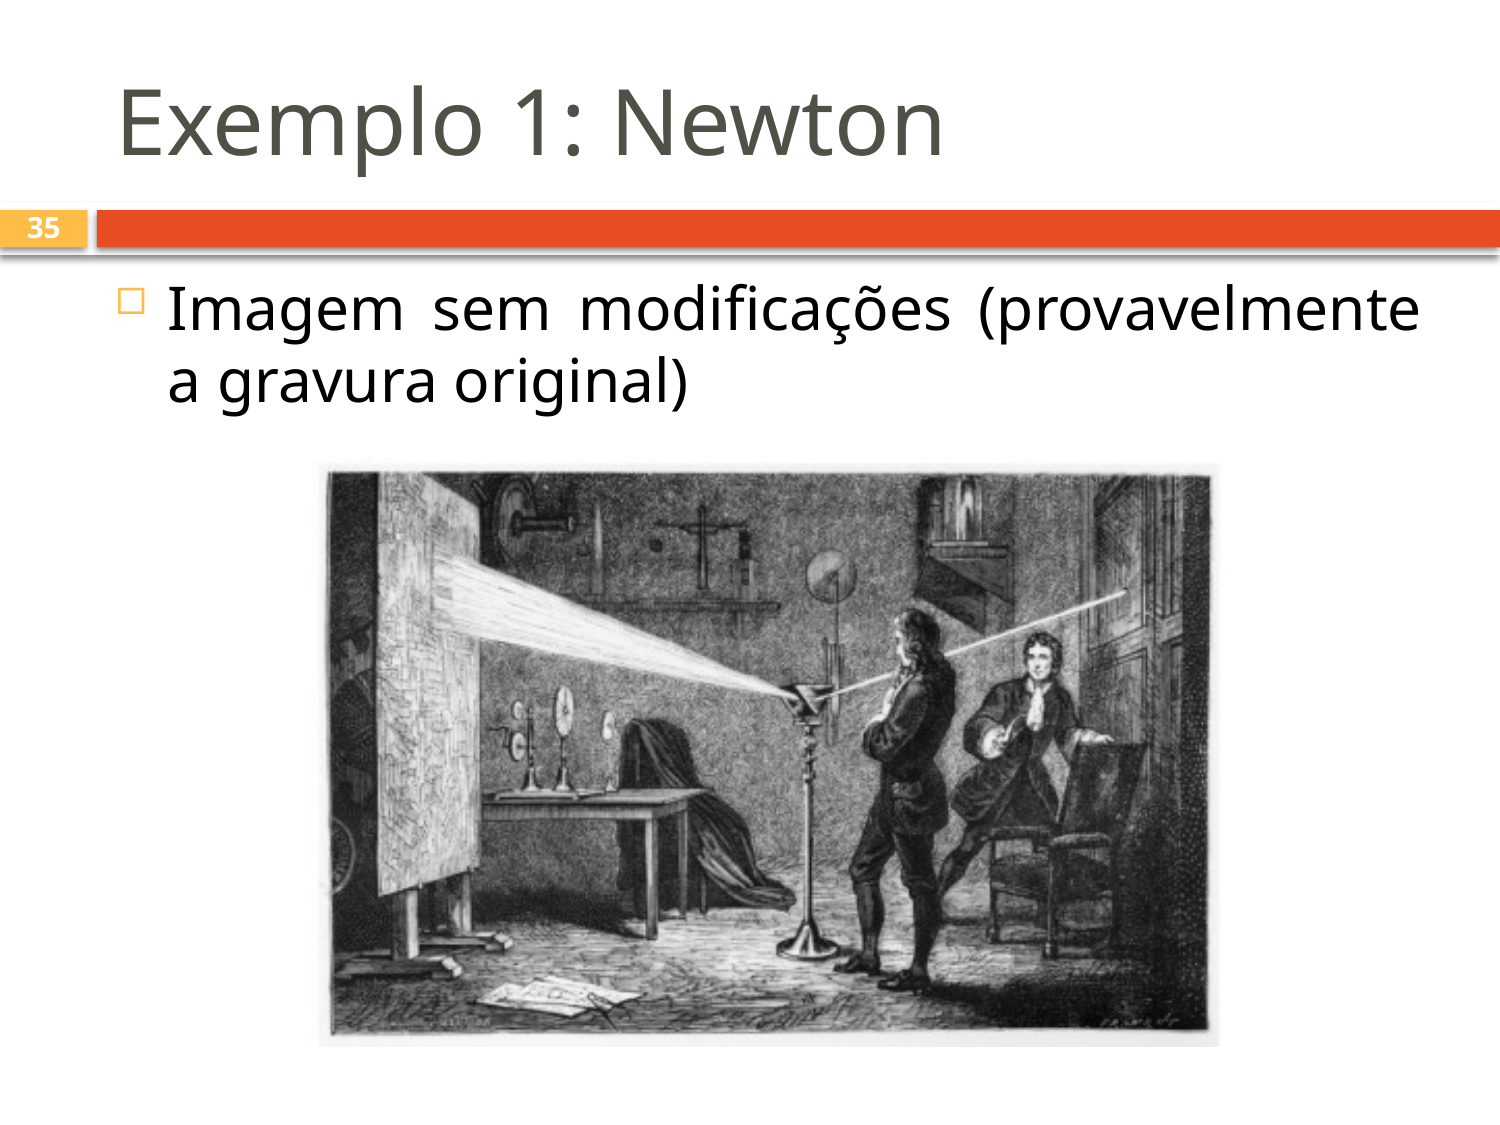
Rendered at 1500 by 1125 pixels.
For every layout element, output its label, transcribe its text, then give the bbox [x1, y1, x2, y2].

slide_number 35 [0, 208, 88, 249]
title Exemplo 1: Newton [100, 37, 1438, 200]
list Imagem sem modificações (provavelmente a gravura original) [100, 262, 1438, 1000]
picture [278, 455, 1260, 1048]
